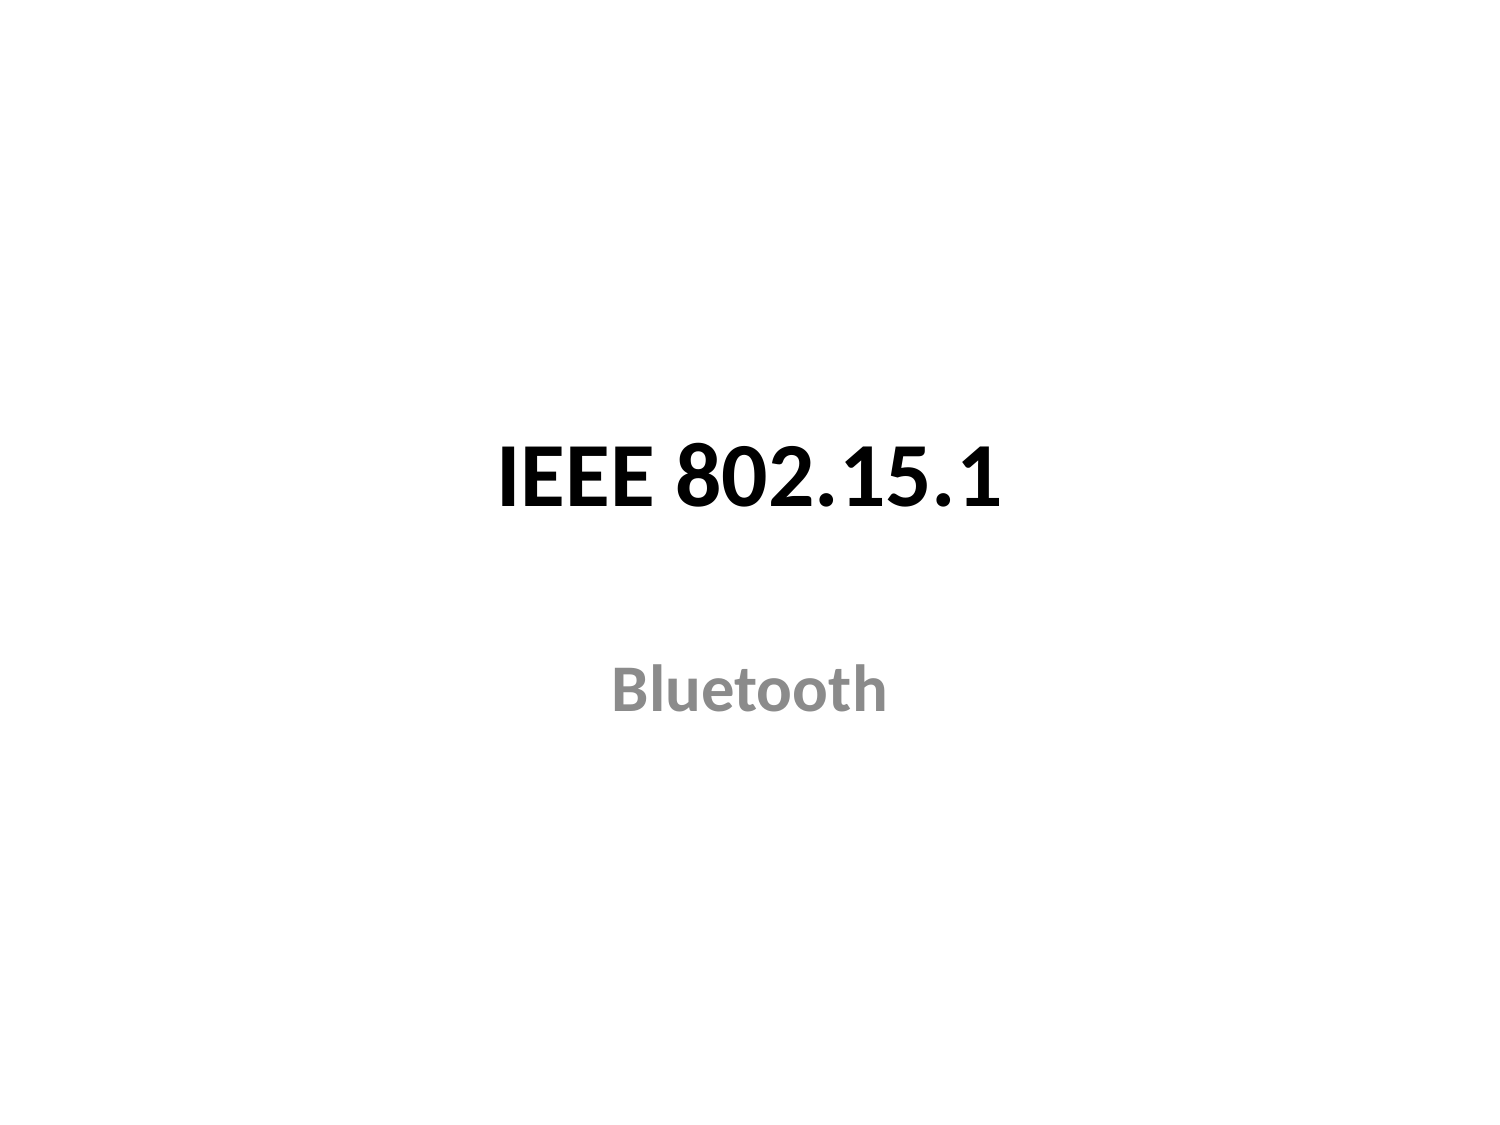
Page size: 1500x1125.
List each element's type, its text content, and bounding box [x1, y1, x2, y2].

subtitle Bluetooth [225, 637, 1275, 925]
title IEEE 802.15.1 [112, 349, 1388, 591]
